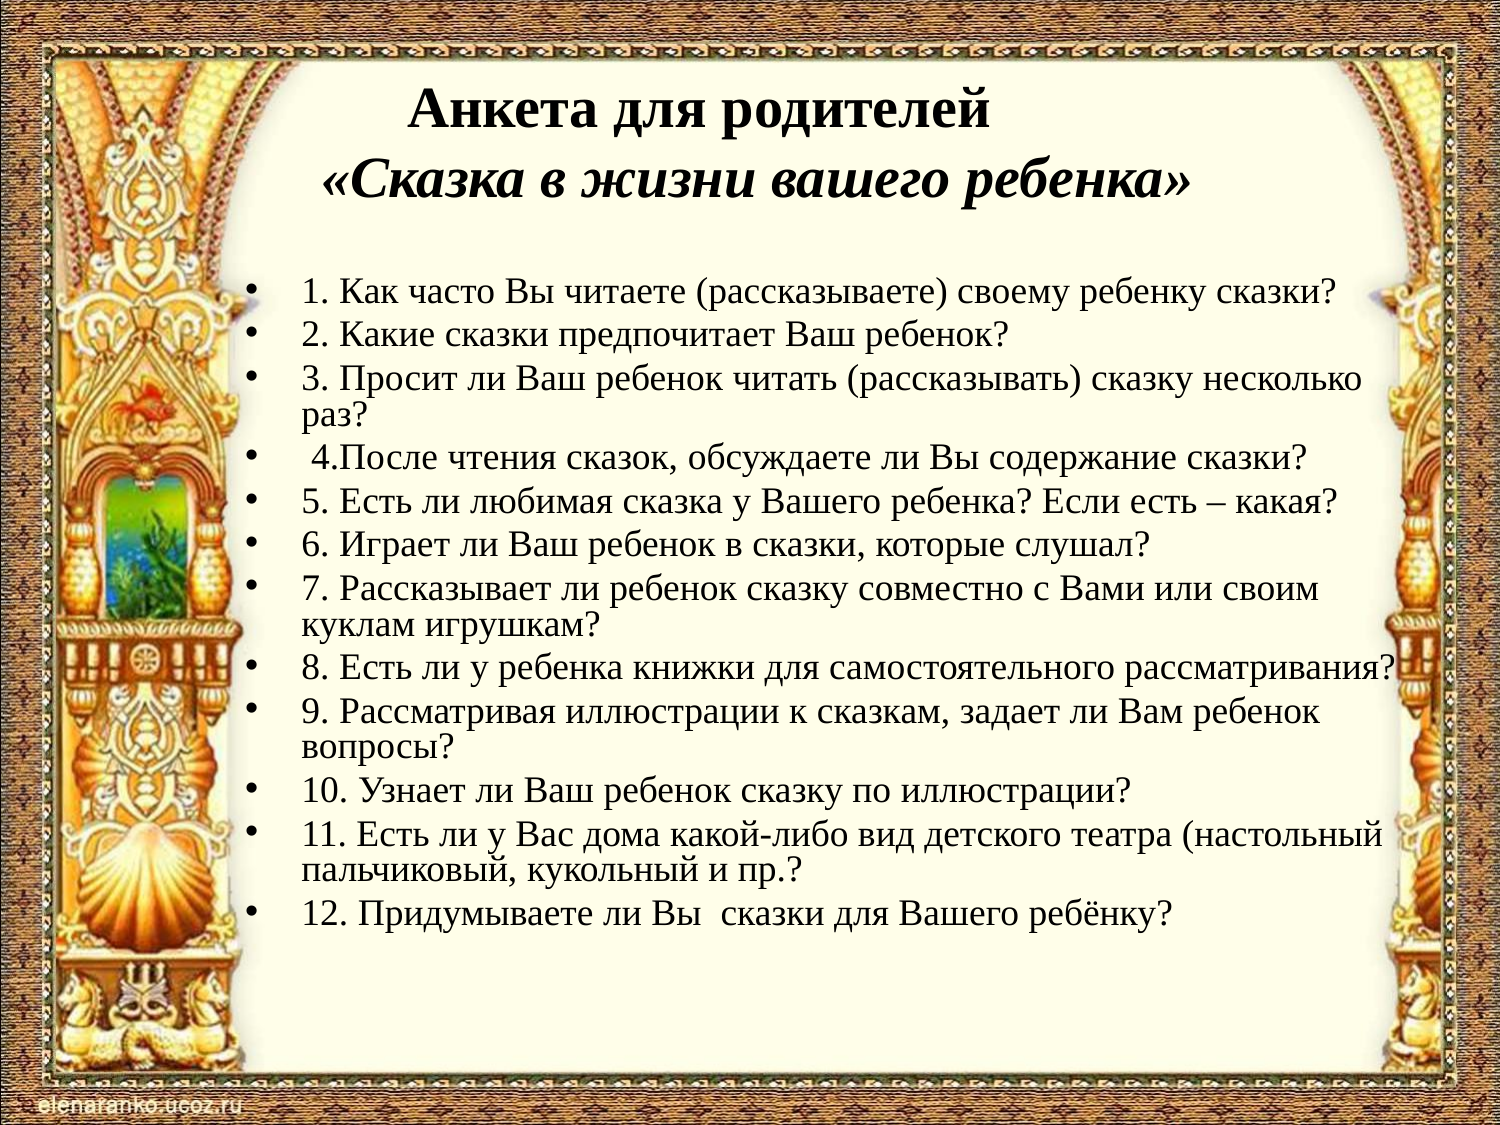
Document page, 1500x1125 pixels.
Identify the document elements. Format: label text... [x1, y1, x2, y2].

title Анкета для родителей «Сказка в жизни вашего ребенка» [75, 45, 1425, 233]
picture [0, 0, 1500, 1125]
list 1. Как часто Вы читаете (рассказываете) своему ребенку сказки? 2. Какие сказки предпочитает Ваш ребенок? 3. Просит ли Ваш ребенок читать (рассказывать) сказку несколько раз? 4.После чтения сказок, обсуждаете ли Вы содержание сказки? 5. Есть ли любимая сказка у Вашего ребенка? Если есть – какая? 6. Играет ли Ваш ребенок в сказки, которые слушал? 7. Рассказывает ли ребенок сказку совместно с Вами или своим куклам игрушкам? 8. Есть ли у ребенка книжки для самостоятельного рассматривания? 9. Рассматривая иллюстрации к сказкам, задает ли Вам ребенок вопросы? 10. Узнает ли Ваш ребенок сказку по иллюстрации? 11. Есть ли у Вас дома какой-либо вид детского театра (настольный пальчиковый, кукольный и пр.? 12. Придумываете ли Вы сказки для Вашего ребёнку? [230, 267, 1425, 1071]
